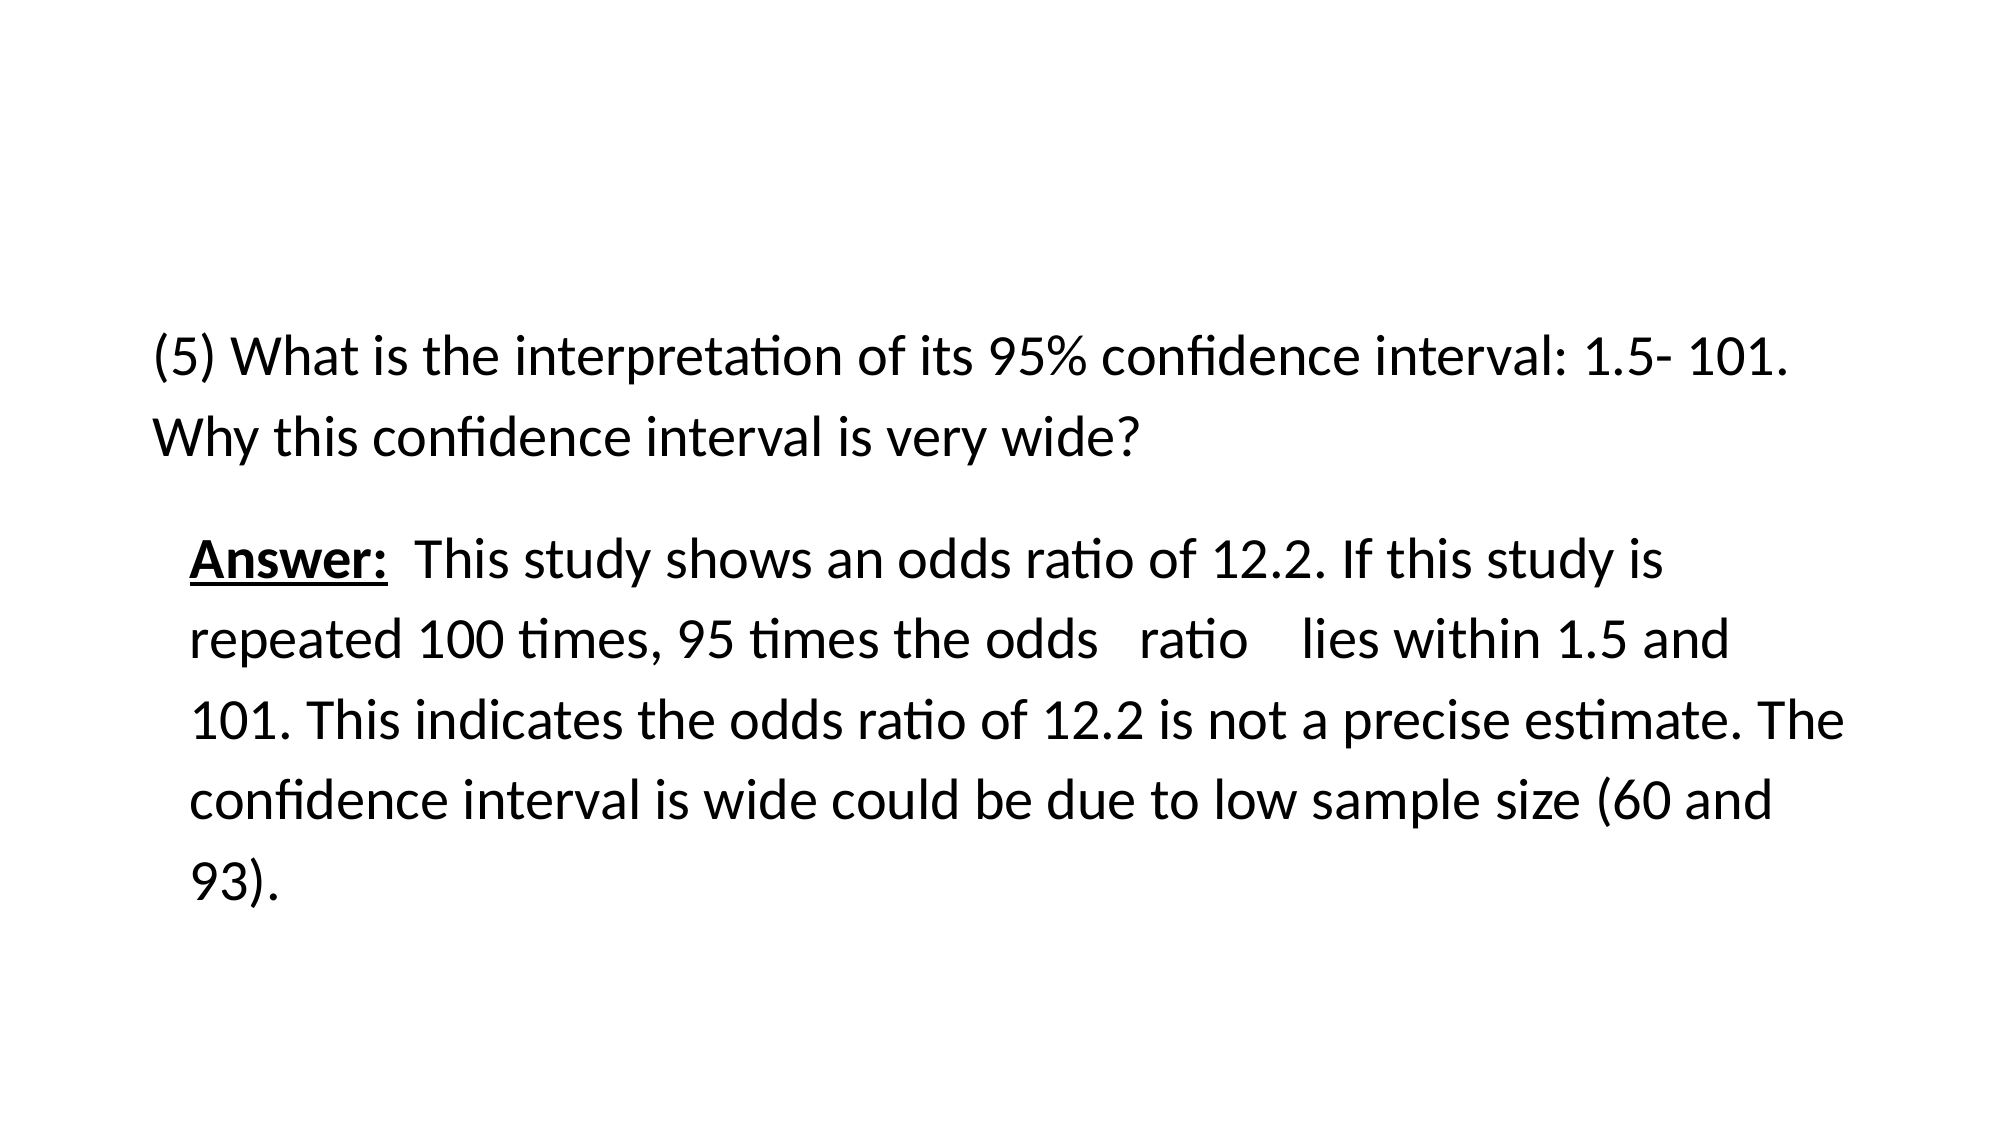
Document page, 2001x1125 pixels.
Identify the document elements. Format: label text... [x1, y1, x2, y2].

text_box [500, 361, 1500, 429]
list (5) What is the interpretation of its 95% confidence interval: 1.5- 101. Why this confidence interval is very wide? Answer: This study shows an odds ratio of 12.2. If this study is repeated 100 times, 95 times the odds ratio lies within 1.5 and 101. This indicates the odds ratio of 12.2 is not a precise estimate. The confidence interval is wide could be due to low sample size (60 and 93). [137, 299, 1863, 1014]
